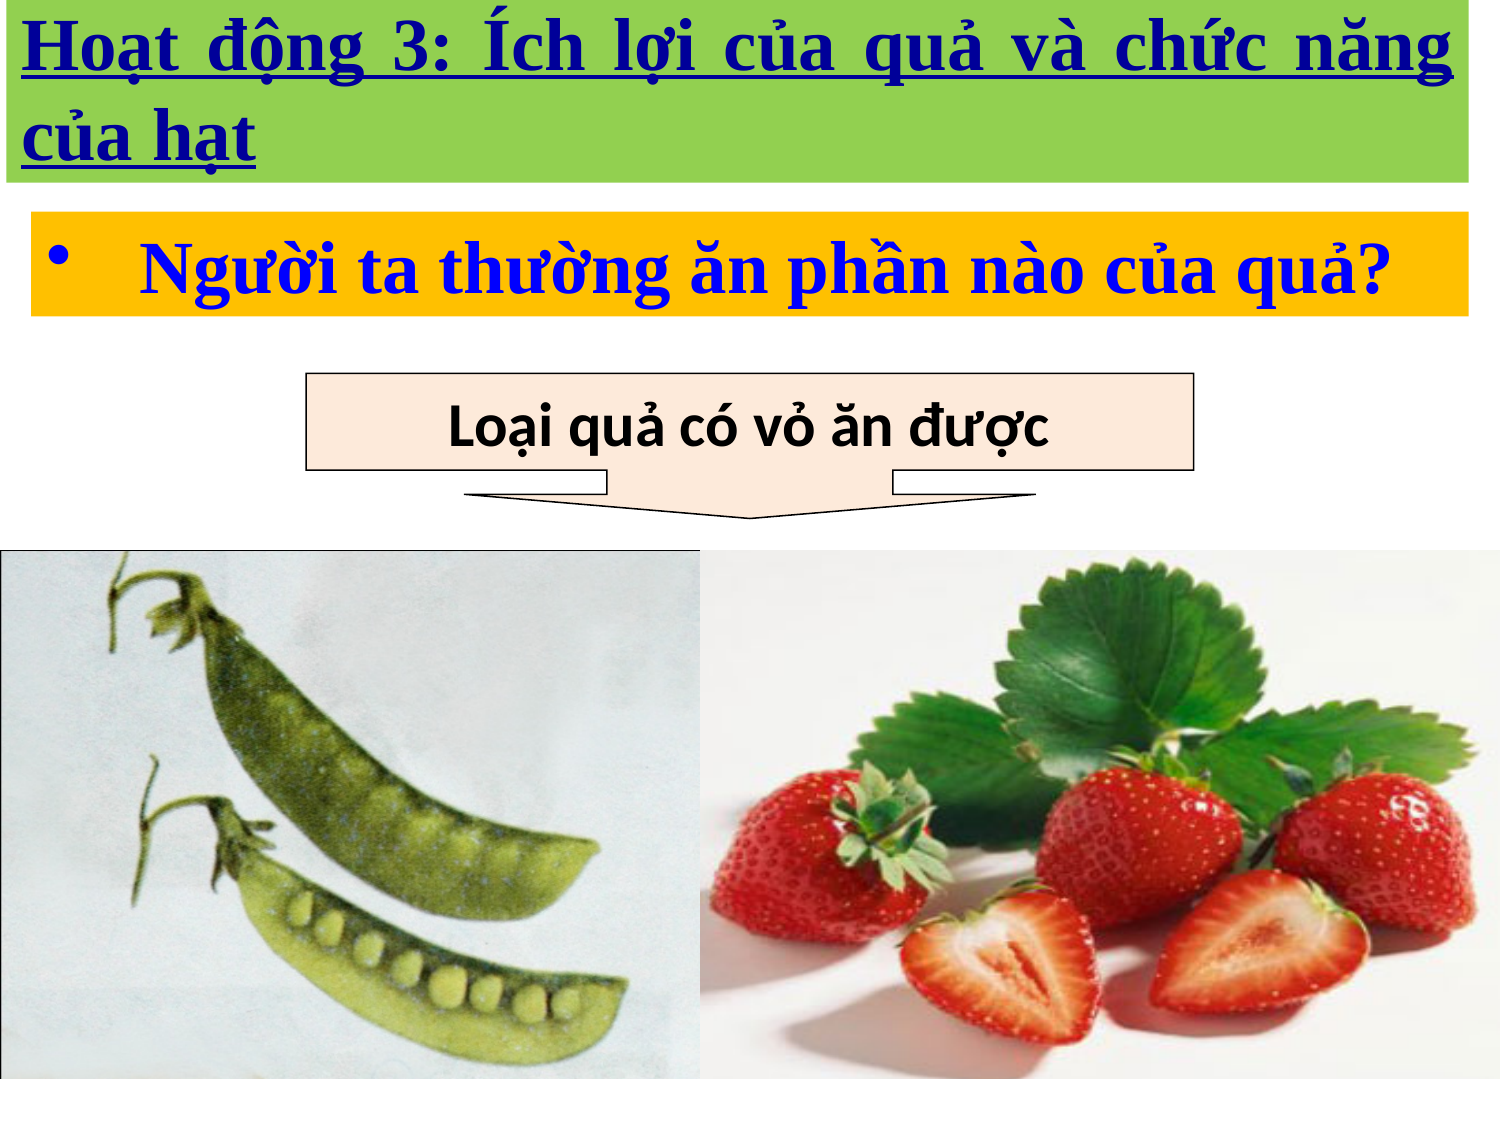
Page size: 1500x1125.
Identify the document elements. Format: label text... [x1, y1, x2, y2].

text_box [0, 550, 1500, 1080]
text_box Loại quả có vỏ ăn được [306, 373, 1194, 519]
text_box Hoạt động 3: Ích lợi của quả và chức năng của hạt [6, 0, 1469, 183]
text_box Người ta thường ăn phần nào của quả? [31, 211, 1469, 317]
